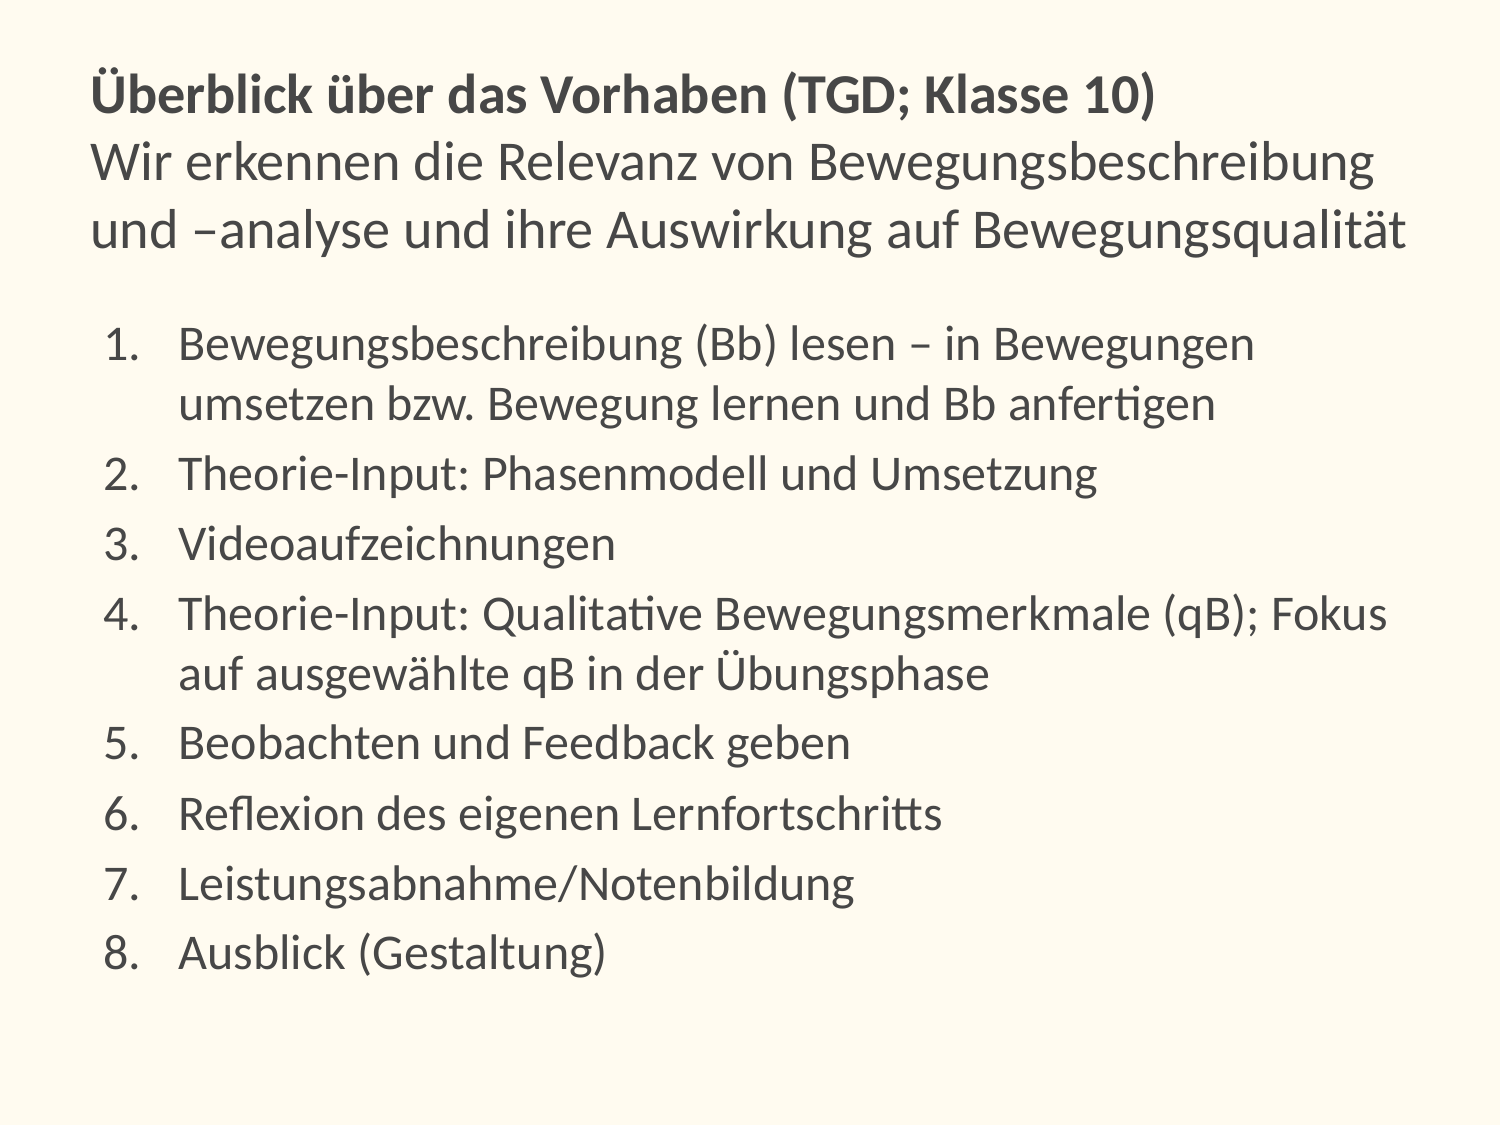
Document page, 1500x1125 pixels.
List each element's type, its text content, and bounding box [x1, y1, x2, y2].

list Bewegungsbeschreibung (Bb) lesen – in Bewegungen umsetzen bzw. Bewegung lernen und Bb anfertigen Theorie-Input: Phasenmodell und Umsetzung Videoaufzeichnungen Theorie-Input: Qualitative Bewegungsmerkmale (qB); Fokus auf ausgewählte qB in der Übungsphase Beobachten und Feedback geben Reflexion des eigenen Lernfortschritts Leistungsabnahme/Notenbildung Ausblick (Gestaltung) [75, 302, 1426, 1046]
title Überblick über das Vorhaben (TGD; Klasse 10) Wir erkennen die Relevanz von Bewegungsbeschreibung und –analyse und ihre Auswirkung auf Bewegungsqualität [75, 101, 1454, 215]
